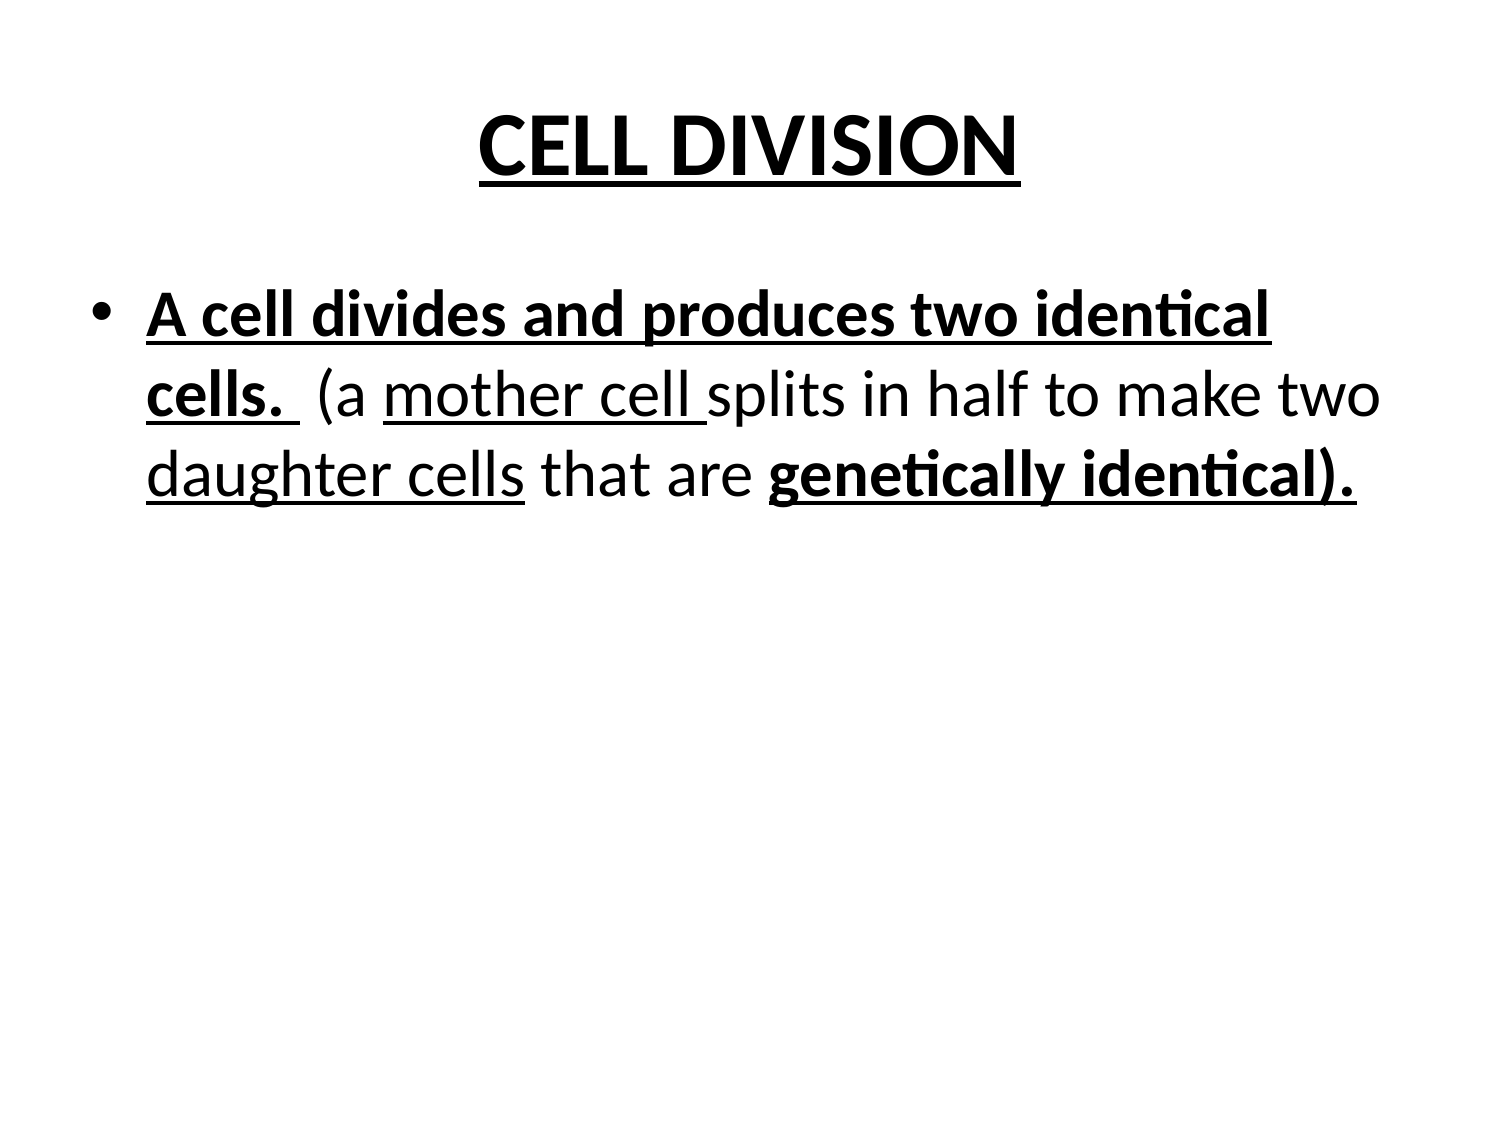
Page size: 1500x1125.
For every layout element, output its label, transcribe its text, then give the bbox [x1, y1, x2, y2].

title CELL DIVISION [75, 45, 1425, 233]
list A cell divides and produces two identical cells. (a mother cell splits in half to make two daughter cells that are genetically identical). [75, 262, 1425, 1005]
